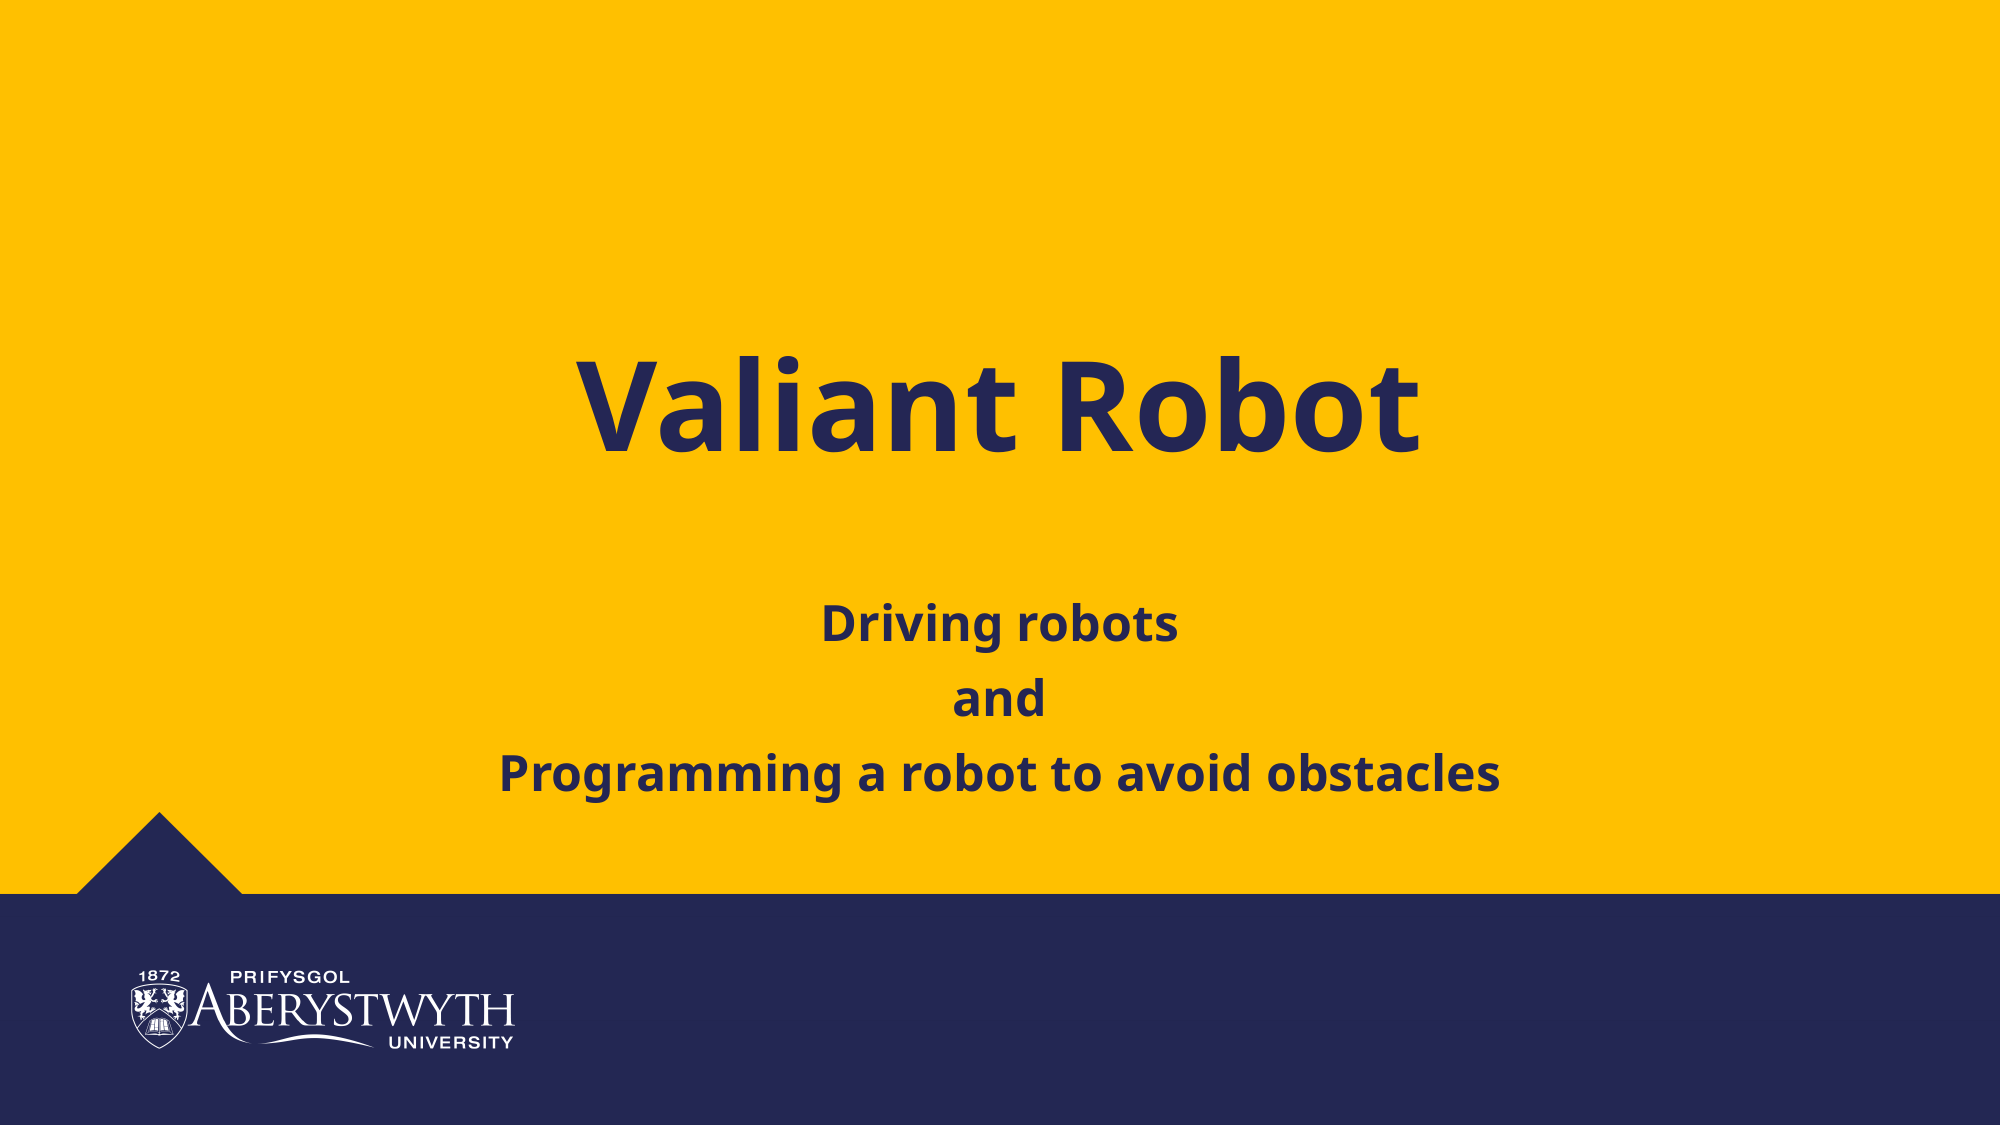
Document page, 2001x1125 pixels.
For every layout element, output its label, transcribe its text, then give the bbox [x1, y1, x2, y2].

picture [0, 812, 2000, 1125]
subtitle Driving robots and Programming a robot to avoid obstacles [249, 590, 1750, 863]
title Valiant Robot [249, 184, 1750, 576]
